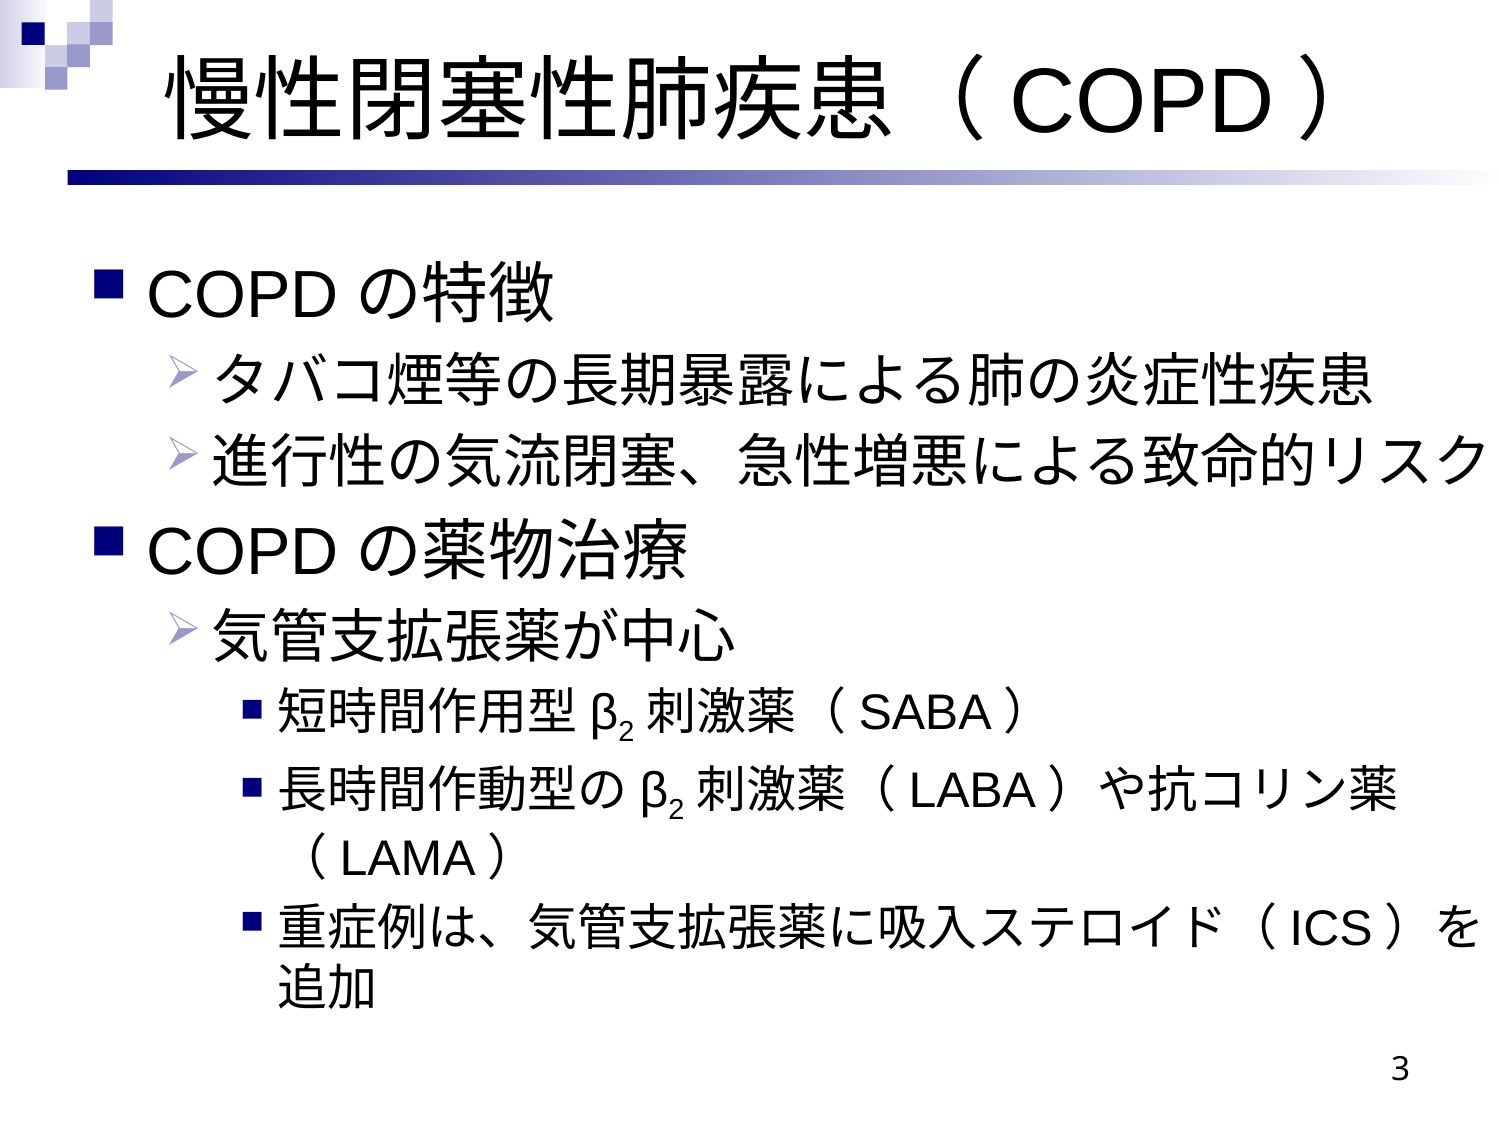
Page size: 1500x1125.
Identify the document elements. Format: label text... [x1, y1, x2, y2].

slide_number 3 [1074, 1024, 1426, 1101]
title 慢性閉塞性肺疾患（COPD） [100, 0, 1451, 209]
list COPDの特徴 タバコ煙等の長期暴露による肺の炎症性疾患 進行性の気流閉塞、急性増悪による致命的リスク COPDの薬物治療 気管支拡張薬が中心 短時間作用型β2刺激薬（SABA） 長時間作動型のβ2刺激薬（LABA）や抗コリン薬（LAMA） 重症例は、気管支拡張薬に吸入ステロイド（ICS）を追加 [74, 243, 1500, 1024]
